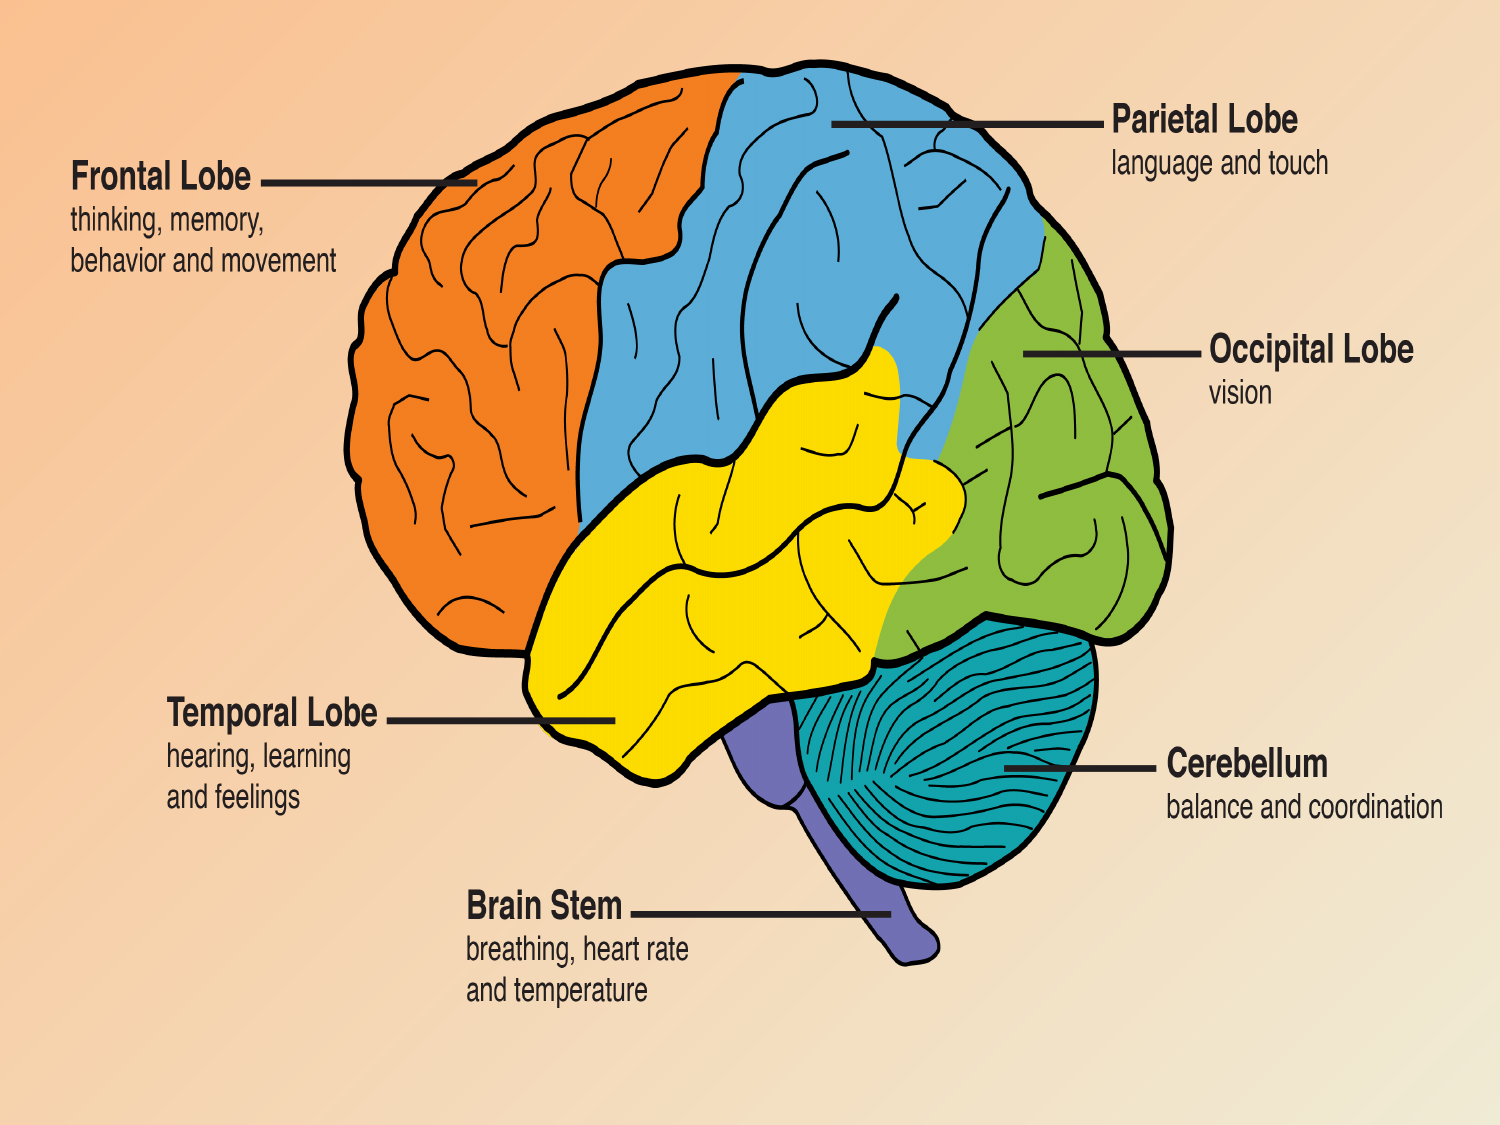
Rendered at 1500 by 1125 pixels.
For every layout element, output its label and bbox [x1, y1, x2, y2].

picture [70, 58, 1442, 1008]
